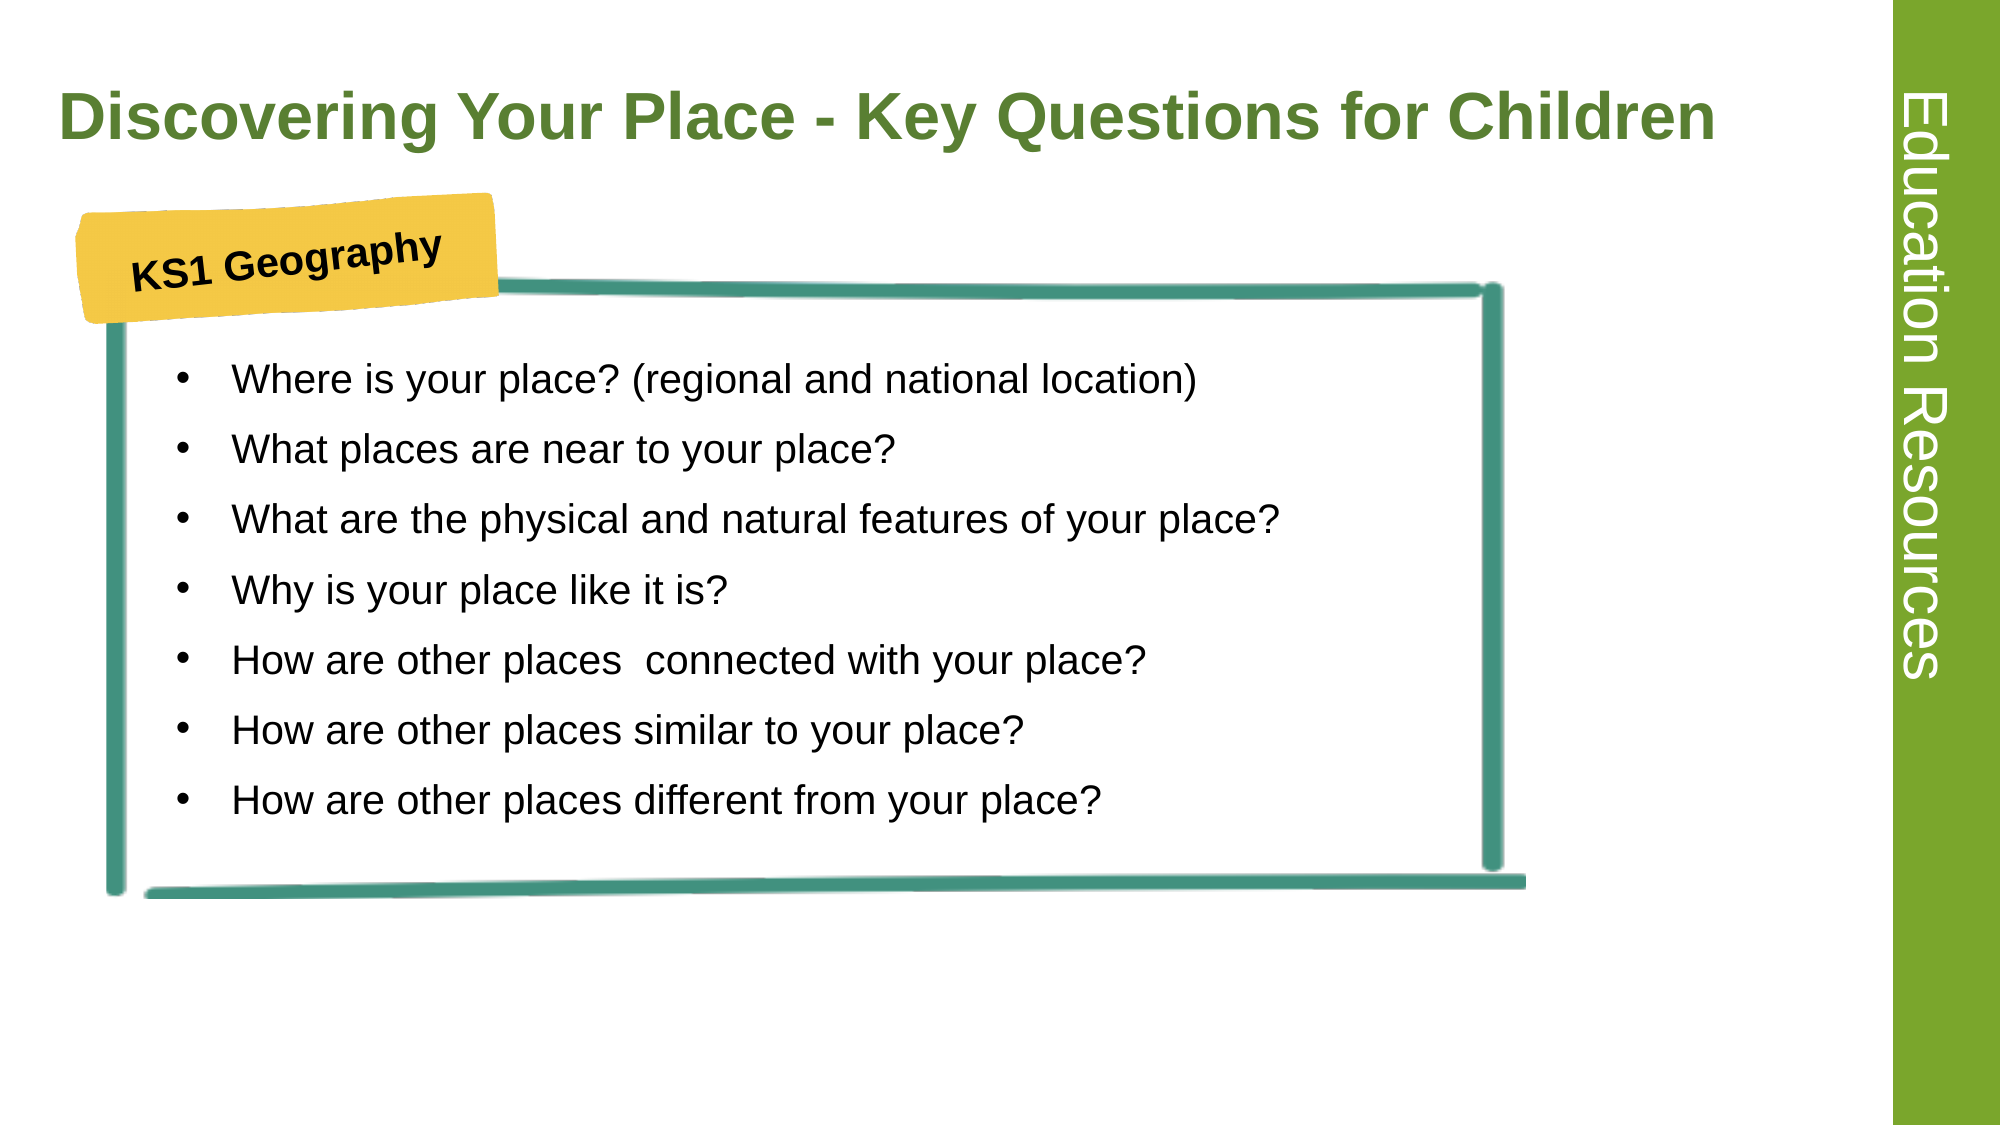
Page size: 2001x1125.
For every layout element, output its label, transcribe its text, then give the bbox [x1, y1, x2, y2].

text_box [76, 202, 497, 315]
picture [79, 259, 1526, 899]
text_box Where is your place? (regional and national location) What places are near to your place? What are the physical and natural features of your place? Why is your place like it is? How are other places connected with your place? How are other places similar to your place? How are other places different from your place? [175, 899, 1459, 904]
title Discovering Your Place - Key Questions for Children [58, 59, 1863, 177]
picture [296, 192, 495, 202]
